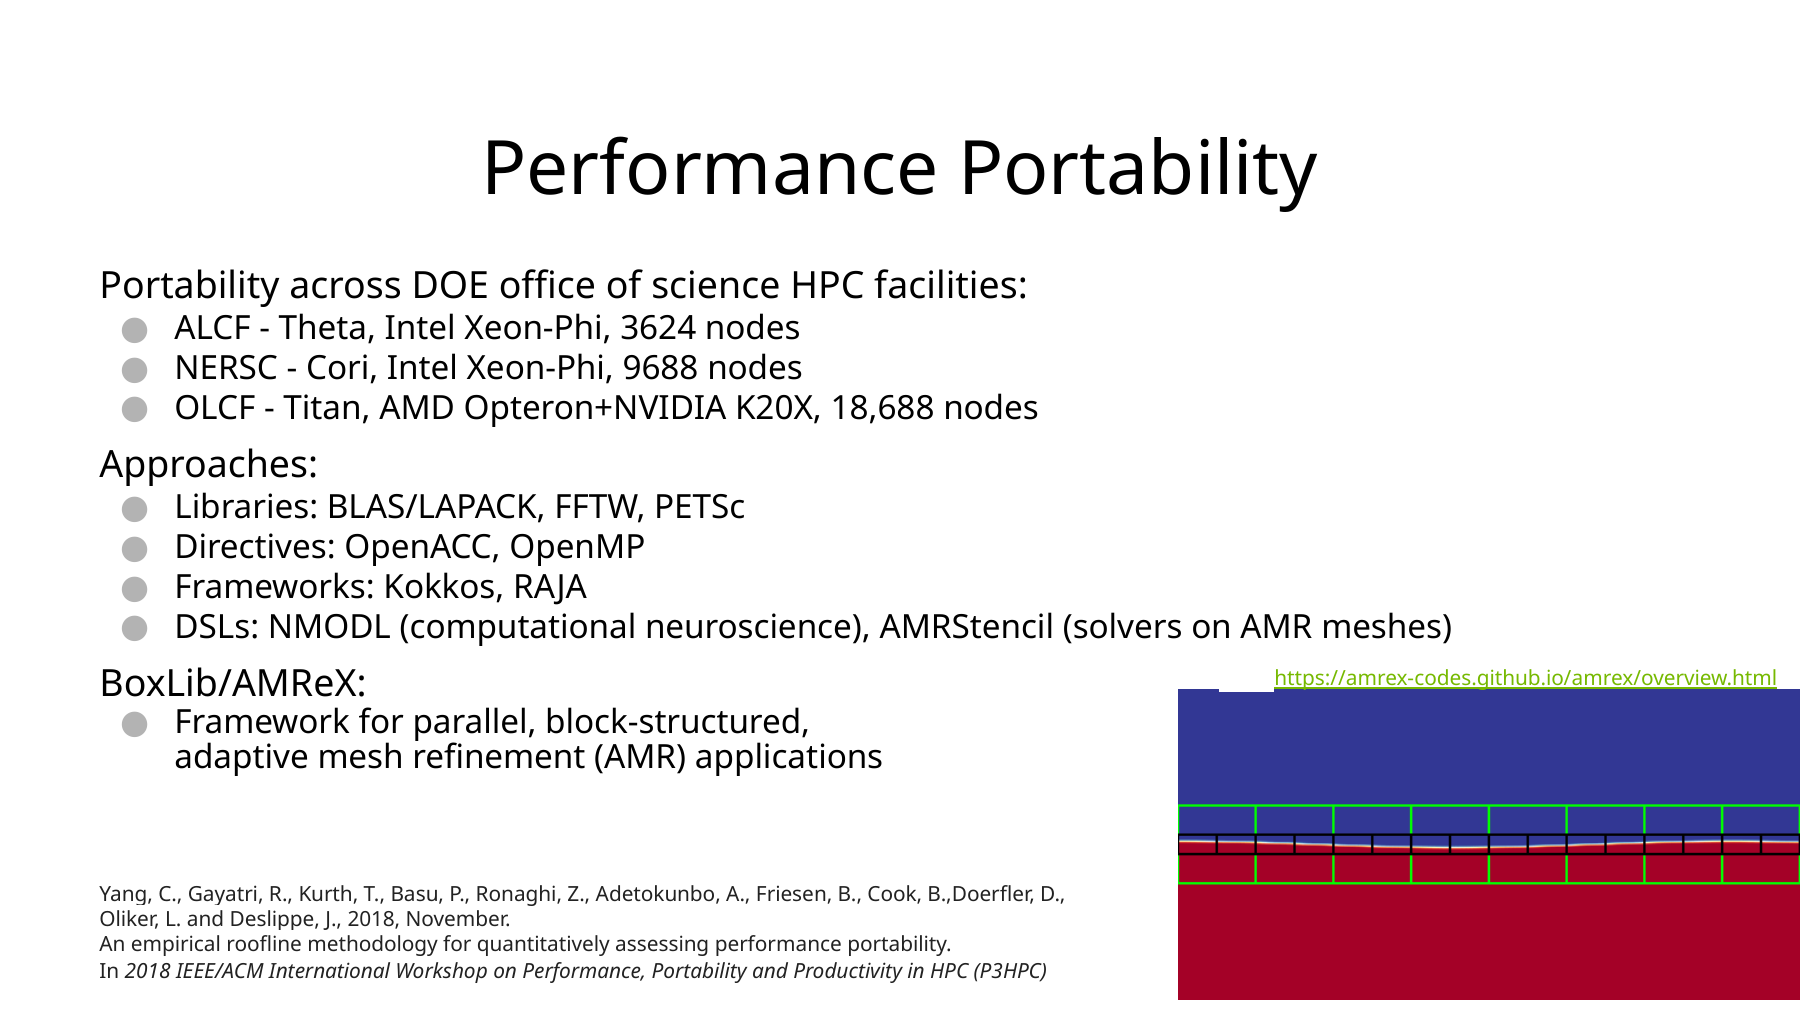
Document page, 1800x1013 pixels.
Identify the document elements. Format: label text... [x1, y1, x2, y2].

text_box https://amrex-codes.github.io/amrex/overview.html [1204, 649, 1800, 688]
title Performance Portability [81, 120, 1719, 218]
picture [1177, 688, 1800, 1001]
list Portability across DOE office of science HPC facilities: ALCF - Theta, Intel Xeon-Phi, 3624 nodes NERSC - Cori, Intel Xeon-Phi, 9688 nodes OLCF - Titan, AMD Opteron+NVIDIA K20X, 18,688 nodes Approaches: Libraries: BLAS/LAPACK, FFTW, PETSc Directives: OpenACC, OpenMP Frameworks: Kokkos, RAJA DSLs: NMODL (computational neuroscience), AMRStencil (solvers on AMR meshes) BoxLib/AMReX: Framework for parallel, block-structured, adaptive mesh refinement (AMR) applications Yang, C., Gayatri, R., Kurth, T., Basu, P., Ronaghi, Z., Adetokunbo, A., Friesen, B., Cook, B.,Doerfler, D., Oliker, L. and Deslippe, J., 2018, November. An empirical roofline methodology for quantitatively assessing performance portability. In 2018 IEEE/ACM International Workshop on Performance, Portability and Productivity in HPC (P3HPC) [84, 253, 1717, 1013]
